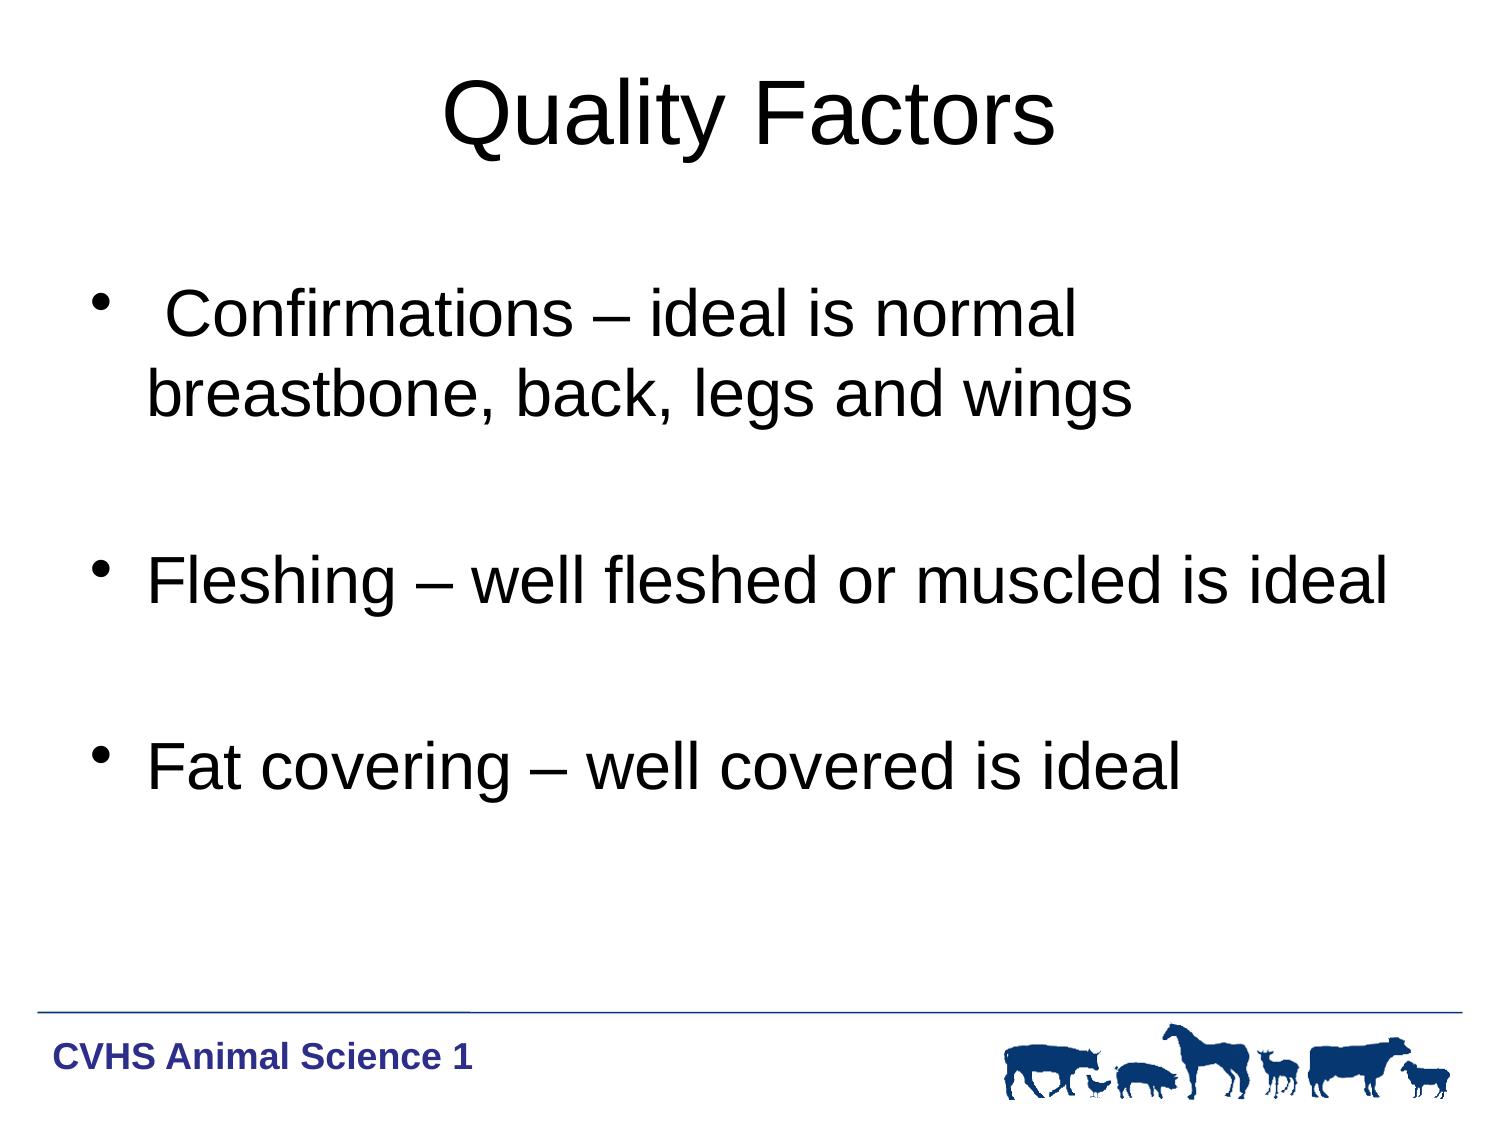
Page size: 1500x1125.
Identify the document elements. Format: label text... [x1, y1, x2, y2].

picture [1004, 1022, 1450, 1100]
text_box CVHS Animal Science 1 [37, 1024, 513, 1085]
list Confirmations – ideal is normal breastbone, back, legs and wings Fleshing – well fleshed or muscled is ideal Fat covering – well covered is ideal [75, 262, 1425, 1005]
title Quality Factors [75, 45, 1425, 233]
